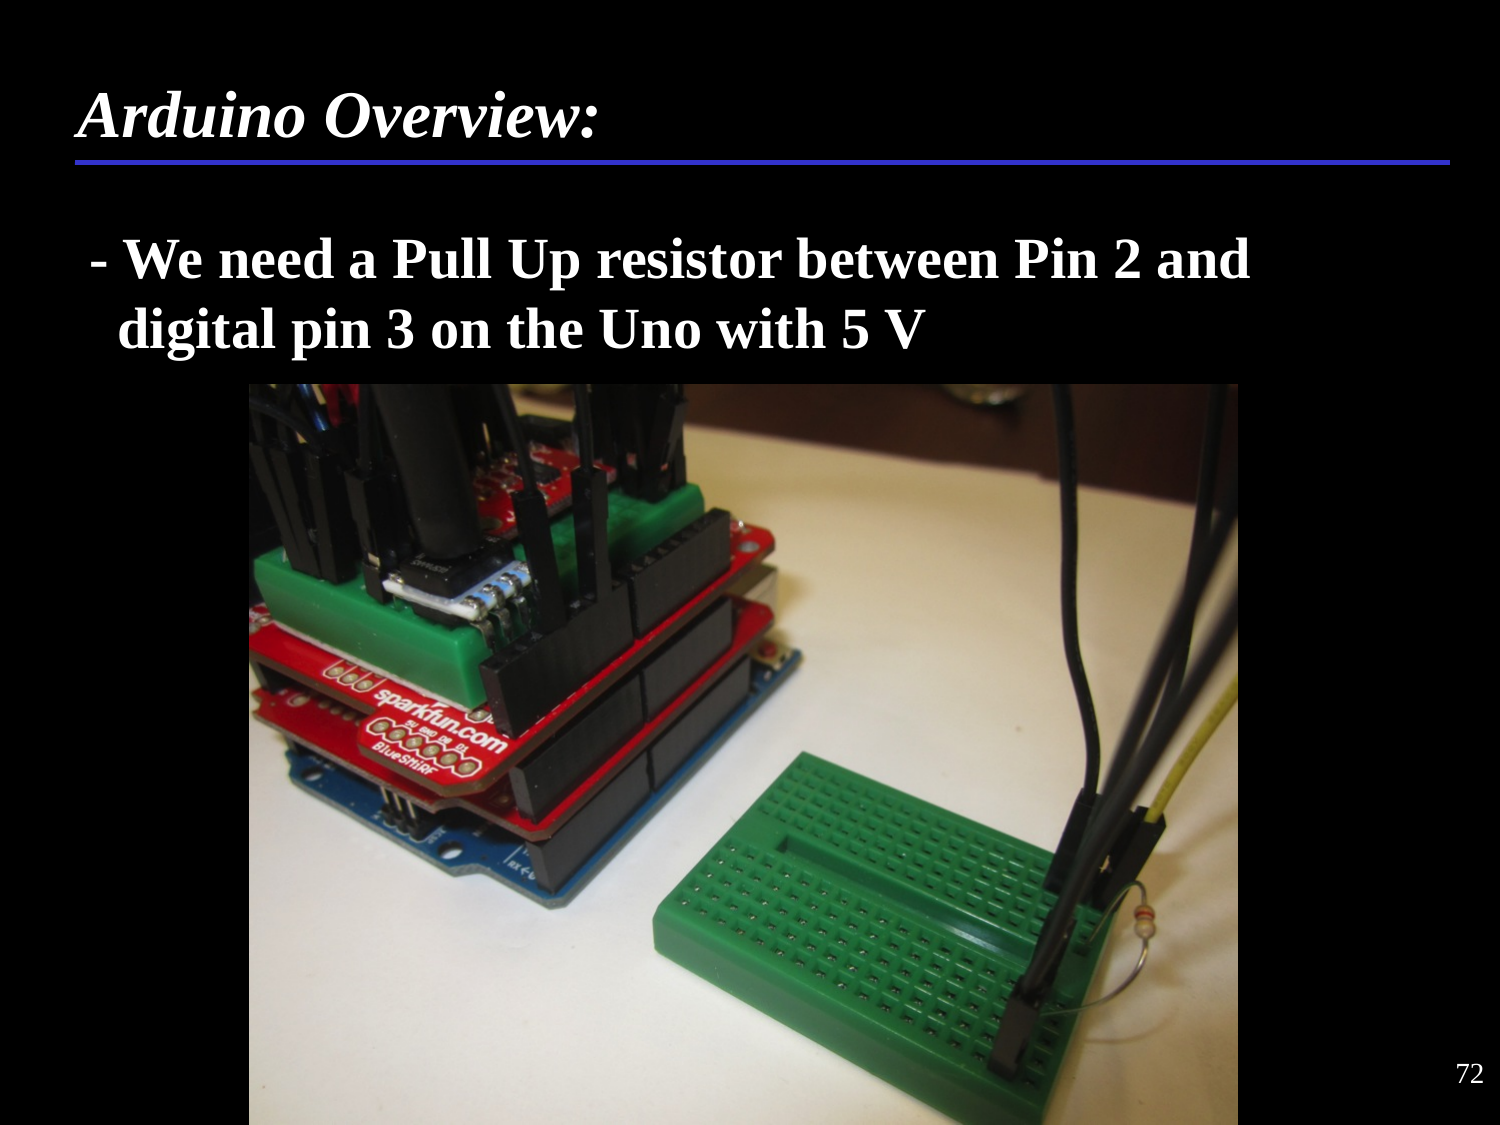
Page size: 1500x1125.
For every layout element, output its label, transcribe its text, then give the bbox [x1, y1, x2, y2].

slide_number 72 [1241, 1046, 1500, 1125]
text_box - We need a Pull Up resistor between Pin 2 and digital pin 3 on the Uno with 5 V [74, 212, 1438, 368]
picture [249, 384, 1238, 1125]
text_box Arduino Overview: [62, 62, 1175, 158]
